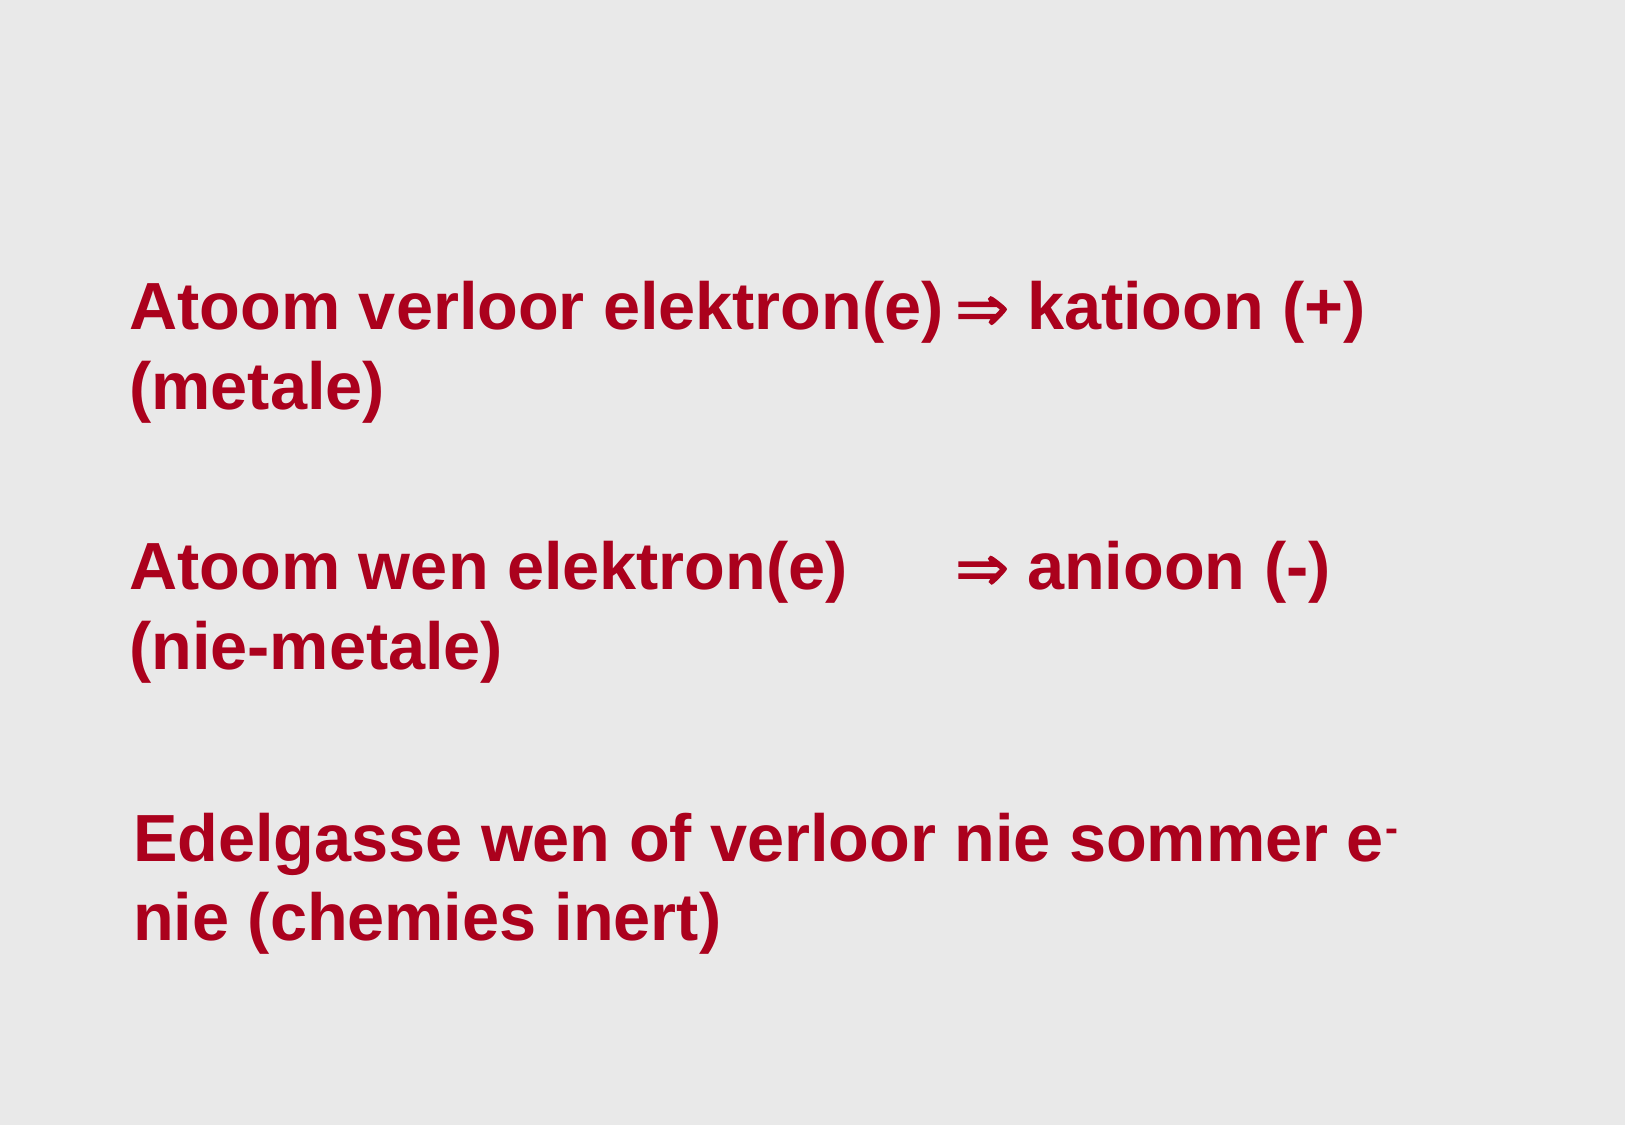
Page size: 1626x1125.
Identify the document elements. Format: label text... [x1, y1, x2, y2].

text_box Edelgasse wen of verloor nie sommer e- nie (chemies inert) [44, 786, 1625, 962]
text_box Atoom wen elektron(e)  anioon (-) (nie-metale) [40, 515, 1513, 690]
text_box Atoom verloor elektron(e)  katioon (+) (metale) [40, 255, 1513, 431]
